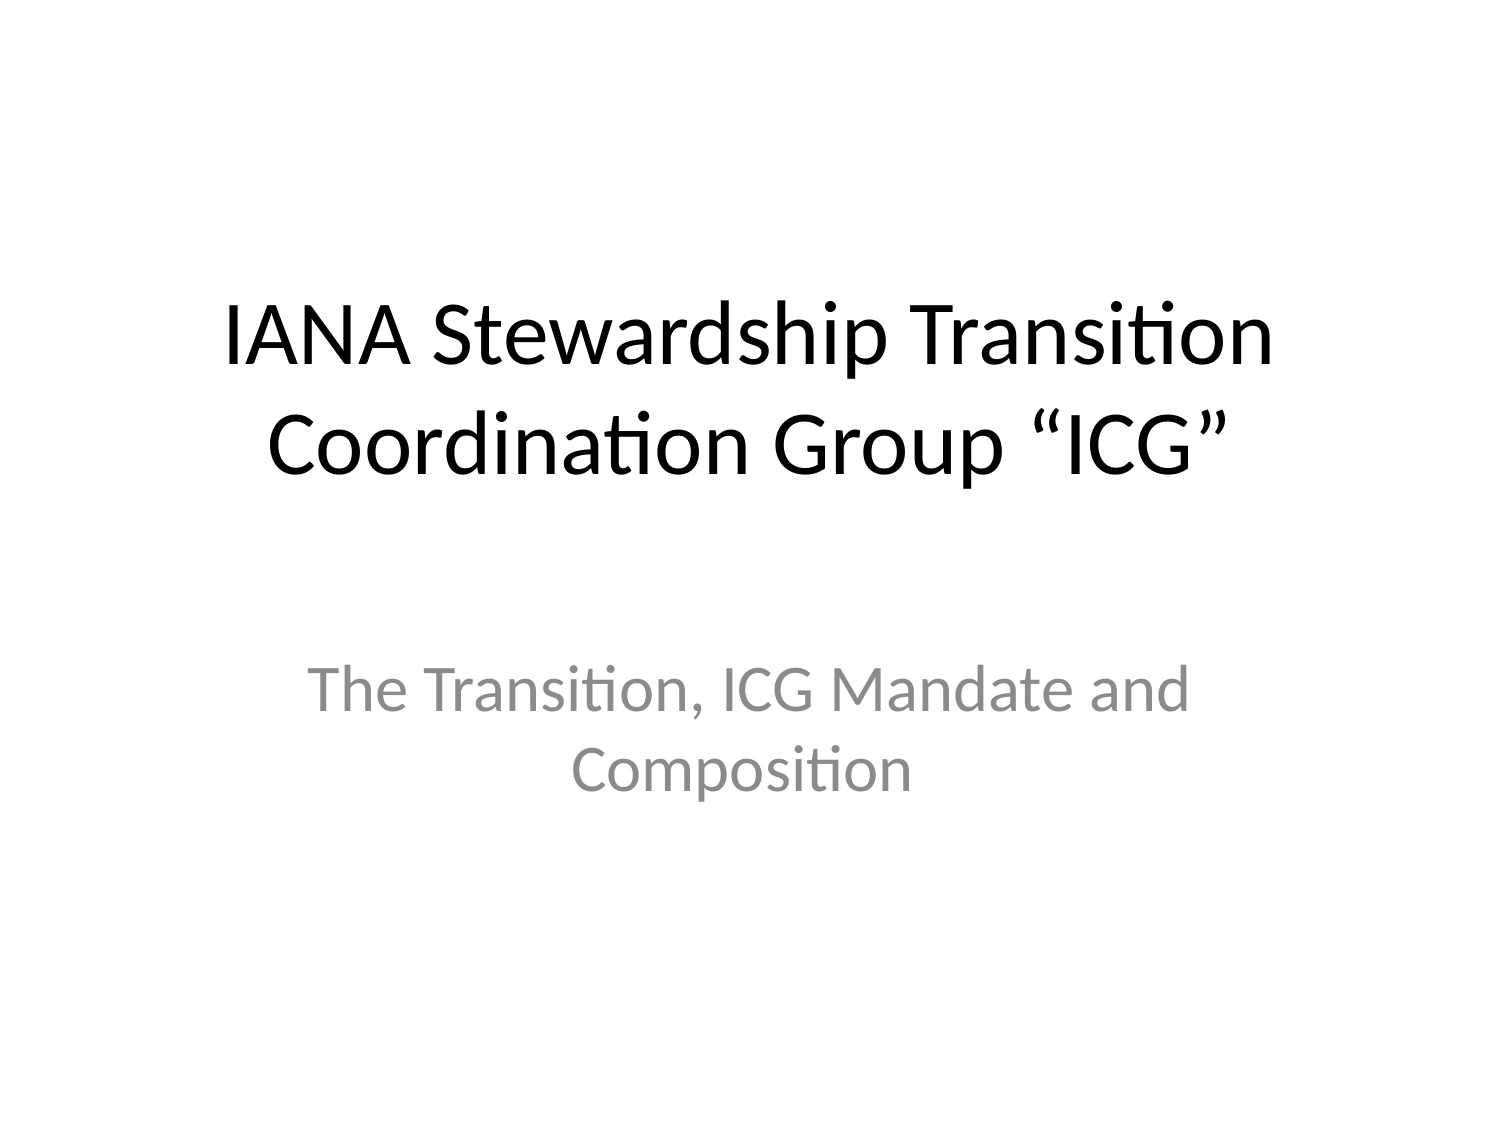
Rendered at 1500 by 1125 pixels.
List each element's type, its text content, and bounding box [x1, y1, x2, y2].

subtitle The Transition, ICG Mandate and Composition [225, 637, 1275, 925]
title IANA Stewardship Transition Coordination Group “ICG” [56, 262, 1444, 504]
